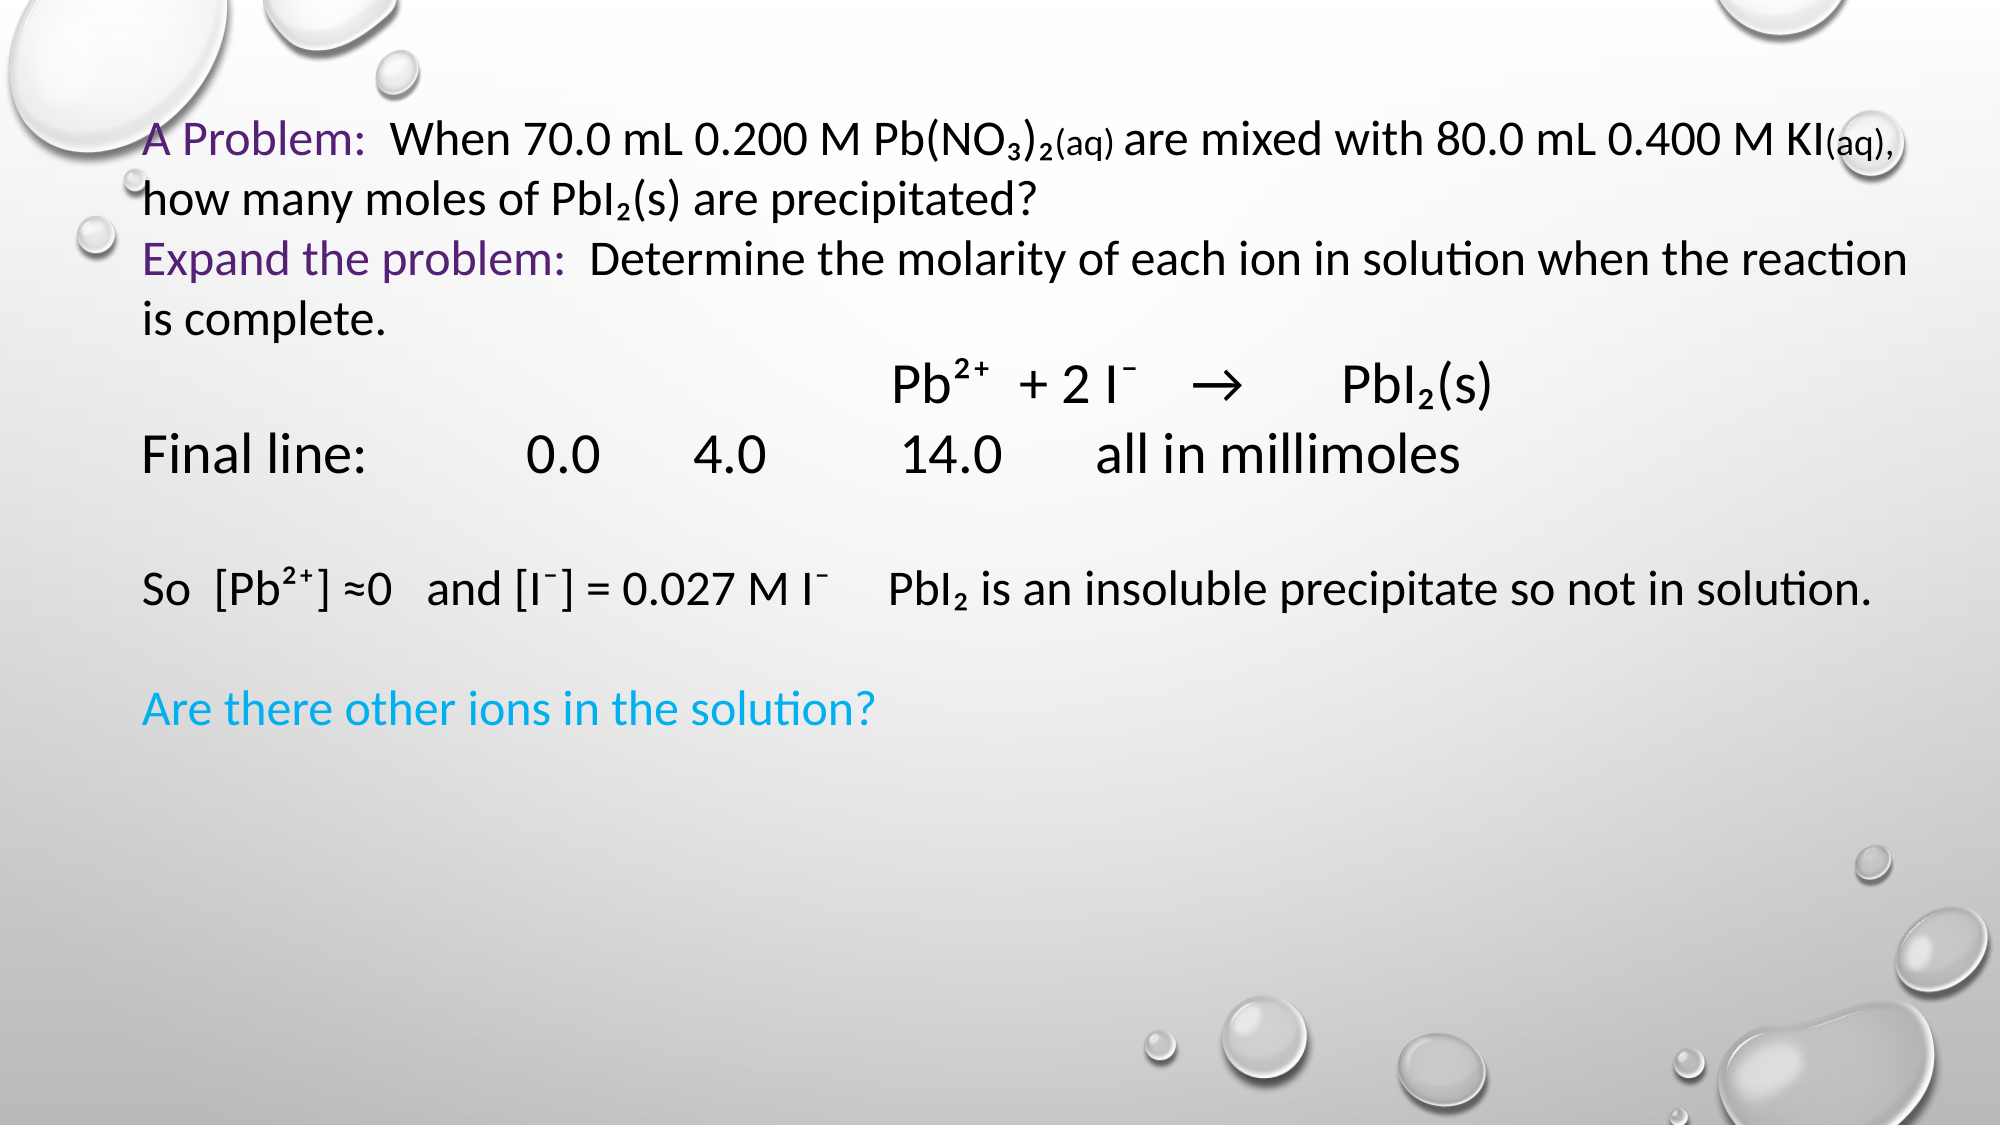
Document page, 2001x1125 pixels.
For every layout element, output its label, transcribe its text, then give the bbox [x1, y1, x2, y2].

picture [0, 0, 2000, 1125]
text_box A Problem: When 70.0 mL 0.200 M Pb(NO₃)₂(aq) are mixed with 80.0 mL 0.400 M KI(aq), how many moles of PbI₂(s) are precipitated? Expand the problem: Determine the molarity of each ion in solution when the reaction is complete. Pb²⁺ + 2 I⁻ → PbI₂(s) Final line: 0.0 4.0 14.0 all in millimoles So [Pb²⁺] ≈0 and [I⁻] = 0.027 M I⁻ PbI₂ is an insoluble precipitate so not in solution. Are there other ions in the solution? [127, 97, 1957, 803]
